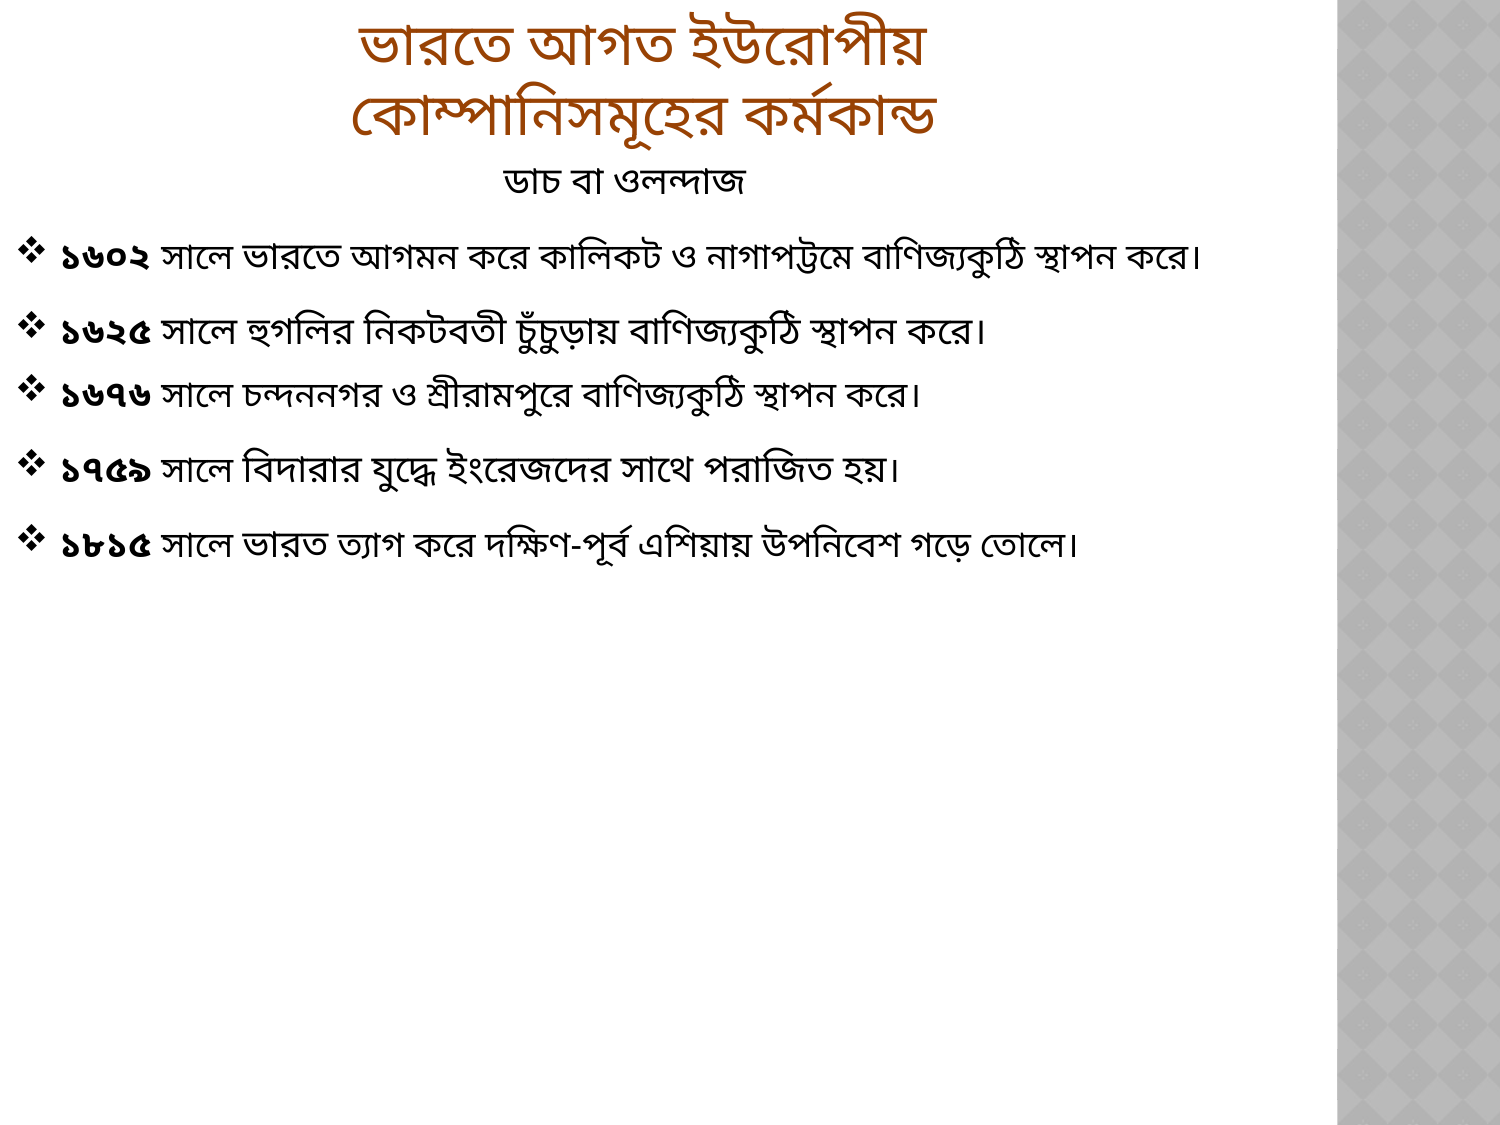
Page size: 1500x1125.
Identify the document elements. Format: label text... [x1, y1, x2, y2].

text_box ১৬০২ সালে ভারতে আগমন করে কালিকট ও নাগাপট্টমে বাণিজ্যকুঠি স্থাপন করে। [0, 224, 1425, 285]
text_box ১৮১৫ সালে ভারত ত্যাগ করে দক্ষিণ-পূর্ব এশিয়ায় উপনিবেশ গড়ে তোলে। [0, 512, 1425, 573]
text_box ১৬২৫ সালে হুগলির নিকটবতী চুঁচুড়ায় বাণিজ্যকুঠি স্থাপন করে। [0, 299, 1350, 360]
text_box ১৭৫৯ সালে বিদারার যুদ্ধে ইংরেজদের সাথে পরাজিত হয়। [0, 437, 1425, 498]
text_box ডাচ বা ওলন্দাজ [337, 149, 913, 210]
text_box ১৬৭৬ সালে চন্দননগর ও শ্রীরামপুরে বাণিজ্যকুঠি স্থাপন করে। [0, 362, 1425, 423]
text_box ভারতে আগত ইউরোপীয় কোম্পানিসমূহের কর্মকান্ড [299, 0, 988, 155]
